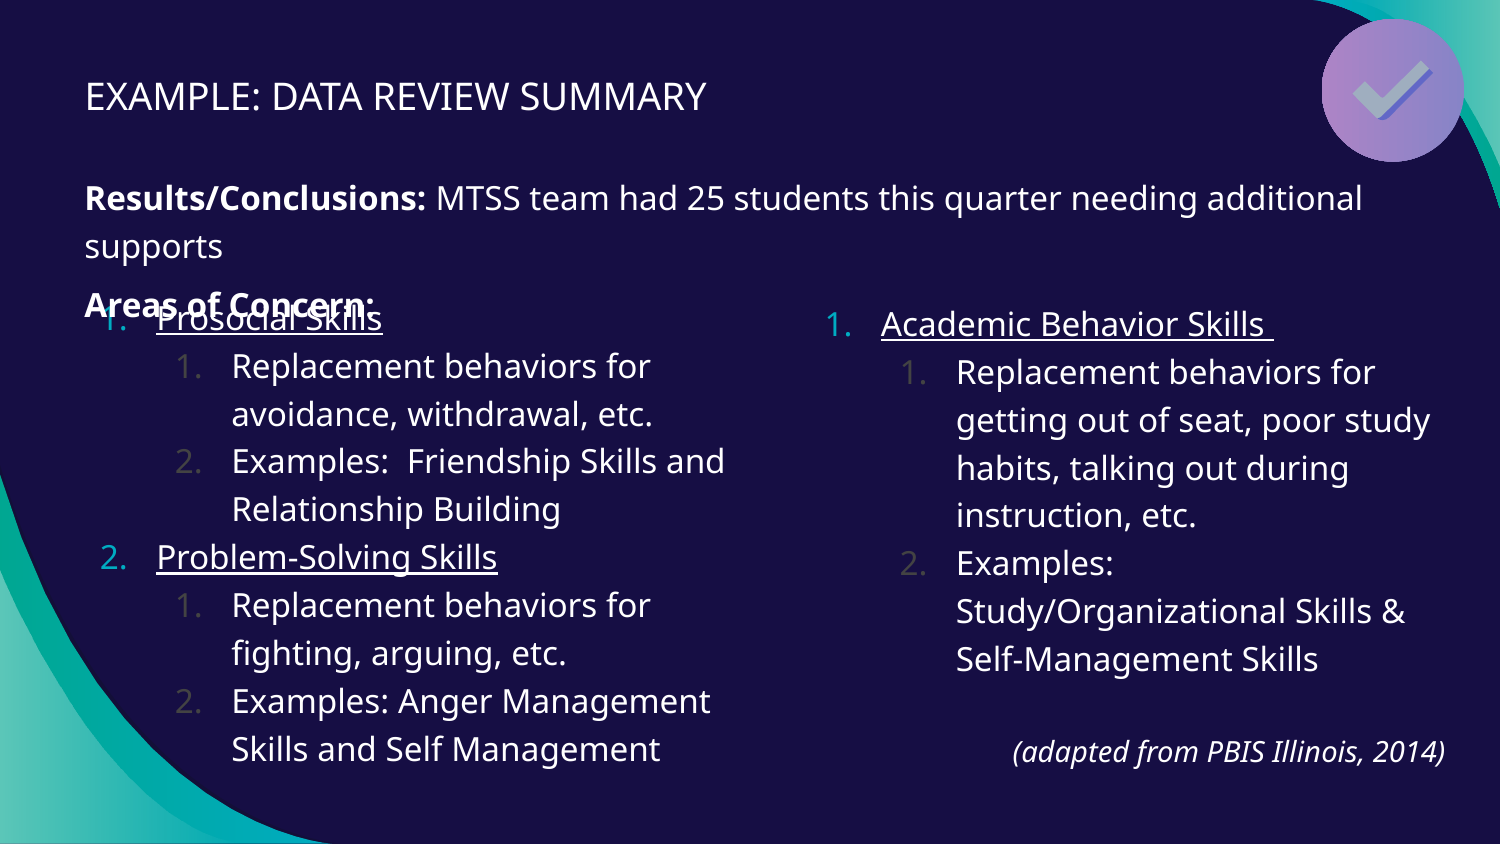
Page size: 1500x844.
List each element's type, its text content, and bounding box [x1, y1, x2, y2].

list Academic Behavior Skills Replacement behaviors for getting out of seat, poor study habits, talking out during instruction, etc. Examples: Study/Organizational Skills & Self-Management Skills (adapted from PBIS Illinois, 2014) [809, 222, 1461, 783]
text_box Results/Conclusions: MTSS team had 25 students this quarter needing additional supports Areas of Concern: [69, 161, 1431, 332]
text_box [1321, 19, 1465, 162]
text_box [1352, 60, 1434, 121]
list Prosocial Skills Replacement behaviors for avoidance, withdrawal, etc. Examples: Friendship Skills and Relationship Building Problem-Solving Skills Replacement behaviors for fighting, arguing, etc. Examples: Anger Management Skills and Self Management [100, 332, 777, 783]
title EXAMPLE: DATA REVIEW SUMMARY [69, 57, 1224, 161]
